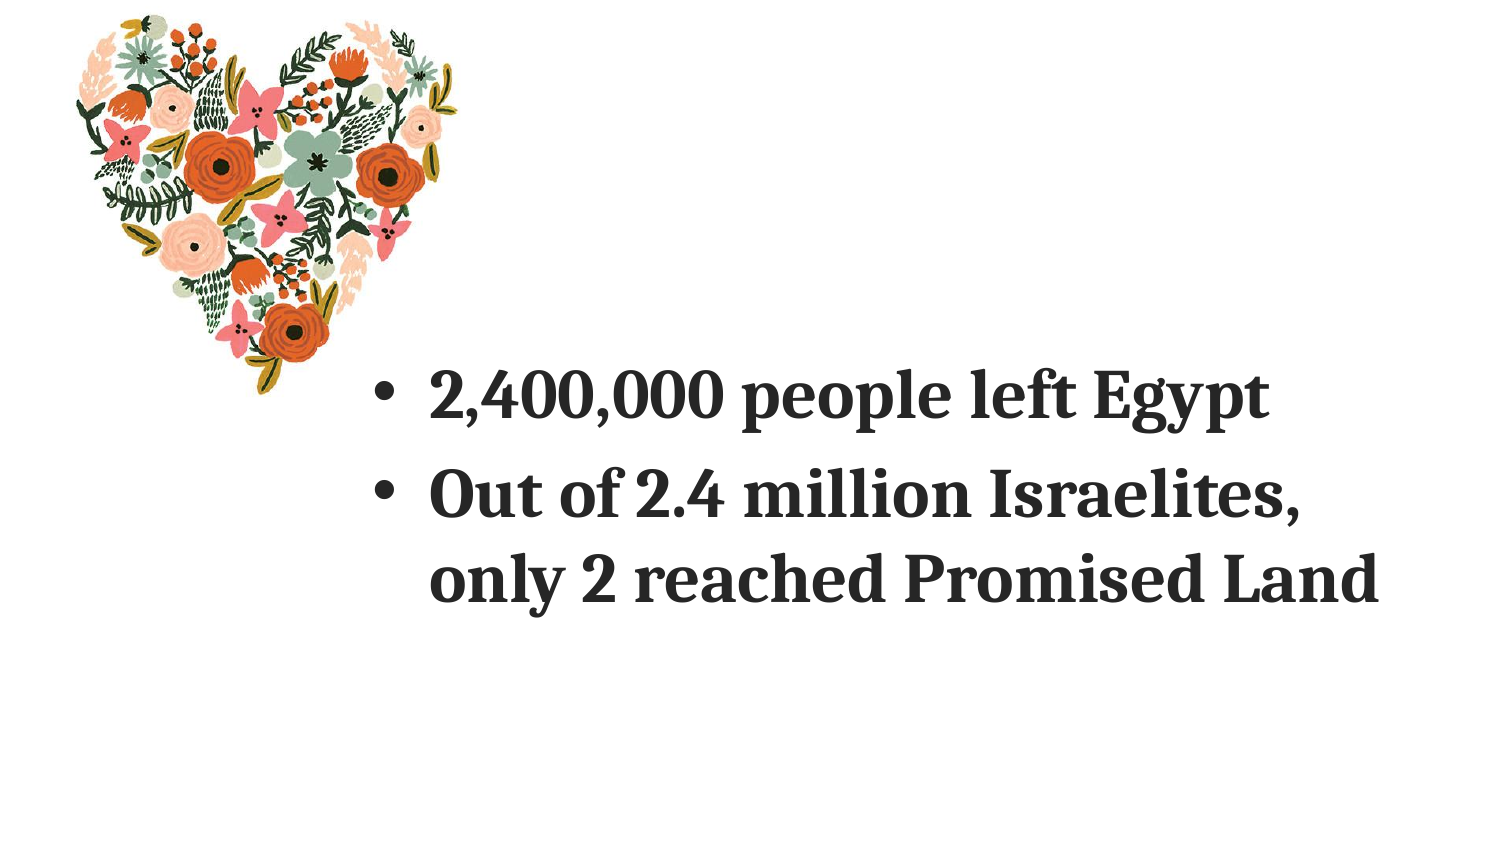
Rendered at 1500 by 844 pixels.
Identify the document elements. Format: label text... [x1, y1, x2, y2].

picture [63, 0, 463, 406]
text_box 2,400,000 people left Egypt Out of 2.4 million Israelites, only 2 reached Promised Land [358, 298, 1428, 732]
